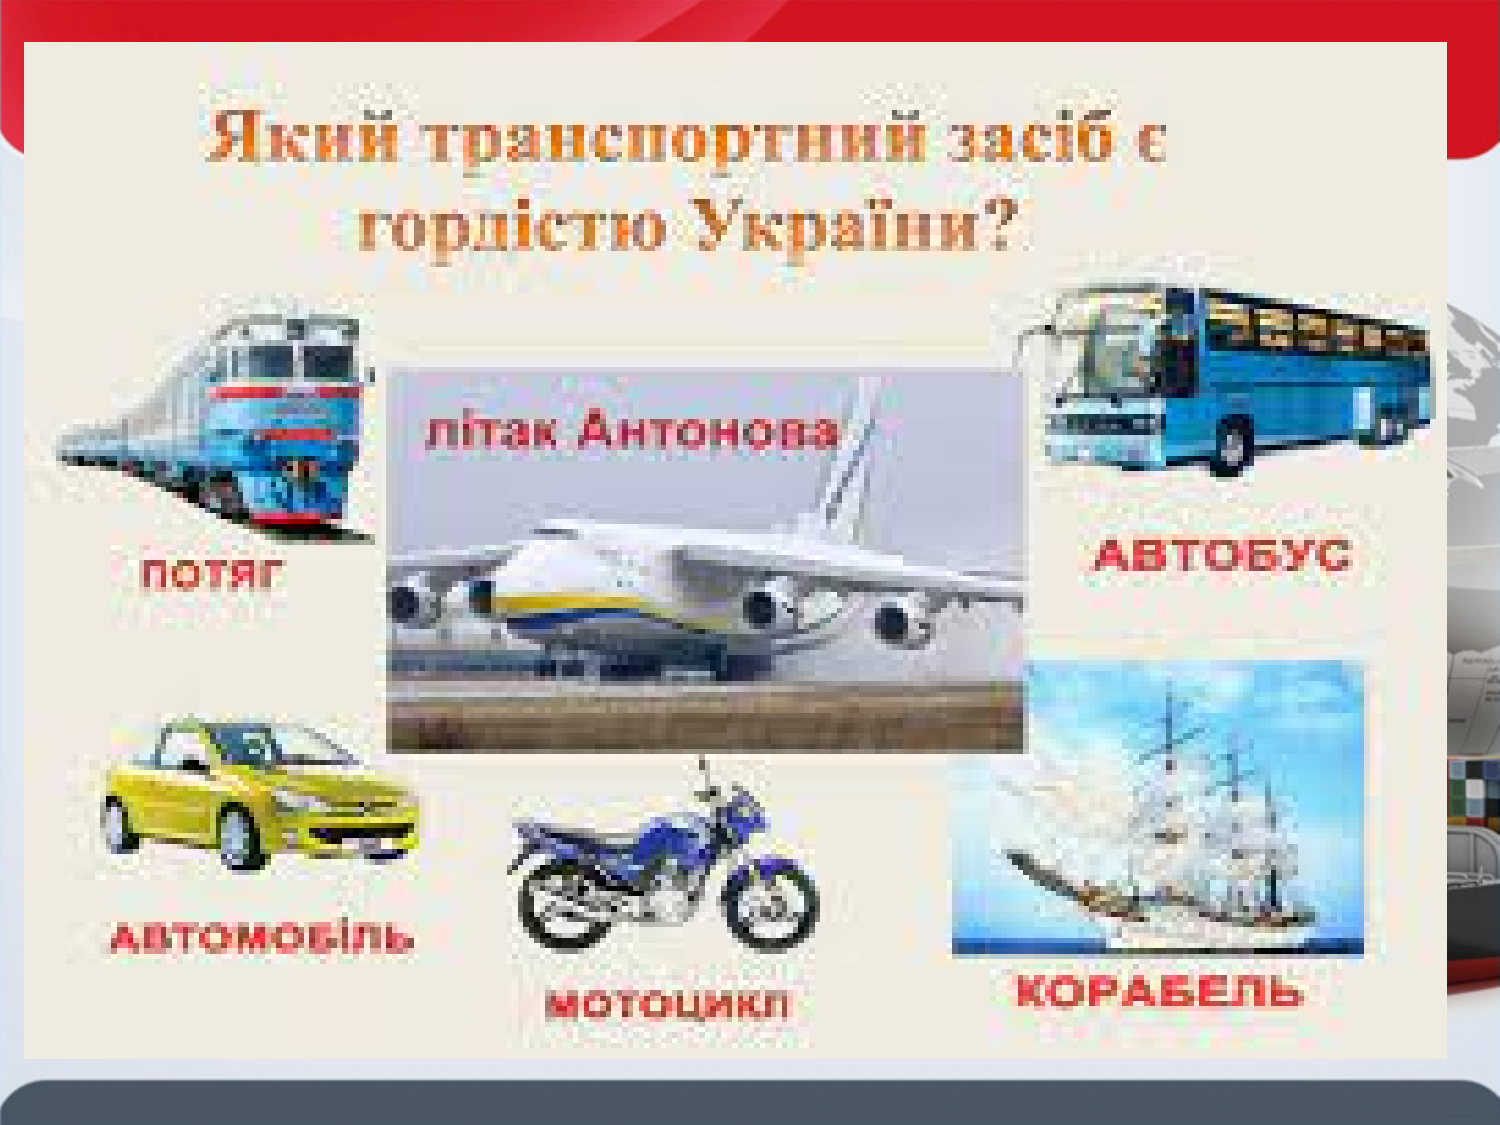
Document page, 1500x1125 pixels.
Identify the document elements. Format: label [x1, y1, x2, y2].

list [23, 42, 1448, 1059]
picture [0, 0, 1500, 1125]
